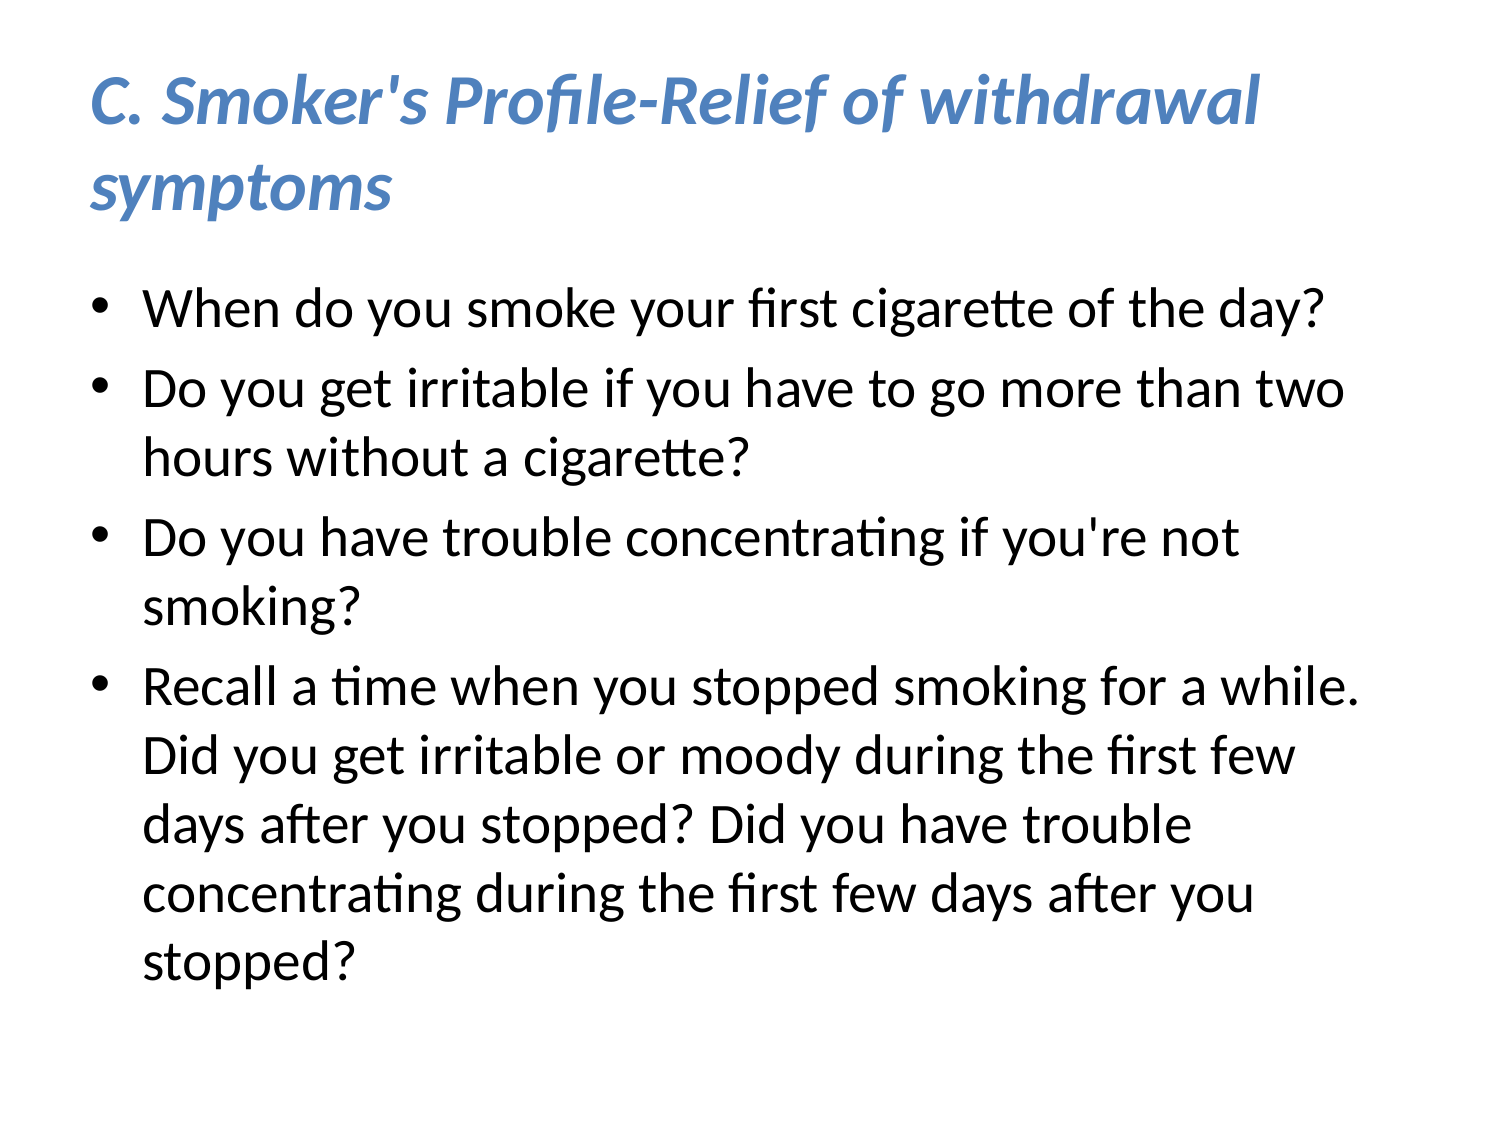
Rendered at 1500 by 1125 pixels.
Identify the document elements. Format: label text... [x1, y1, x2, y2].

title C. Smoker's Profile-Relief of withdrawal symptoms [75, 45, 1425, 233]
list When do you smoke your first cigarette of the day? Do you get irritable if you have to go more than two hours without a cigarette? Do you have trouble concentrating if you're not smoking? Recall a time when you stopped smoking for a while. Did you get irritable or moody during the first few days after you stopped? Did you have trouble concentrating during the first few days after you stopped? [75, 262, 1425, 1005]
